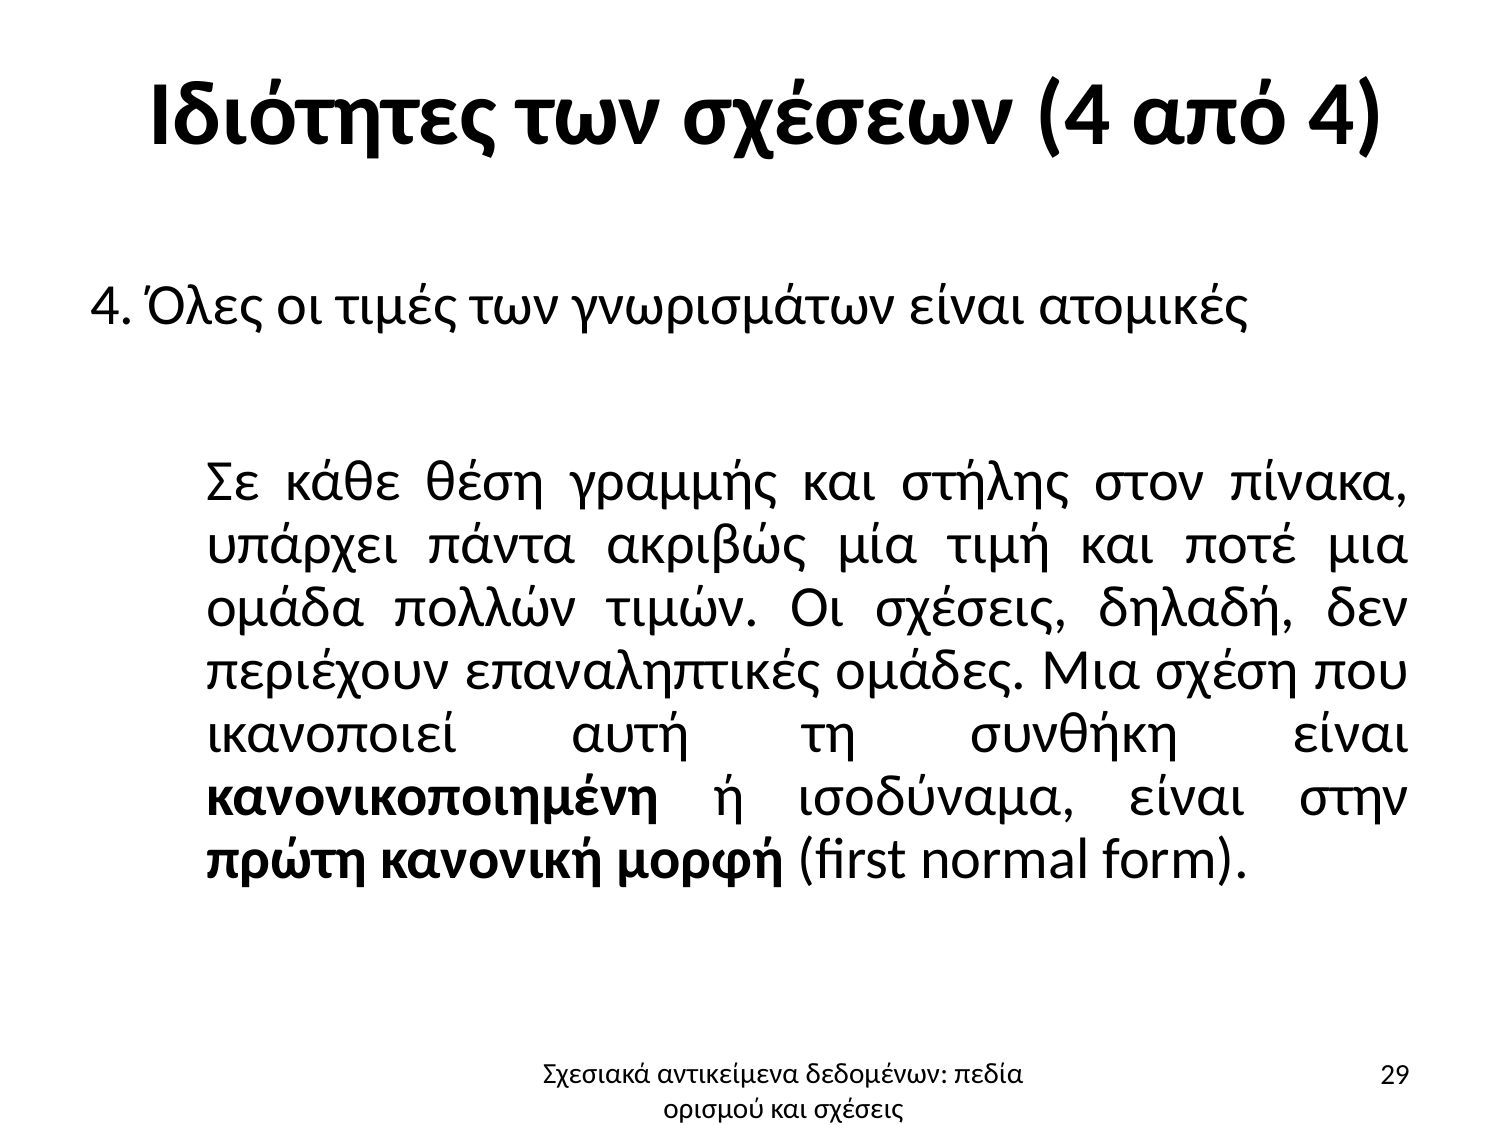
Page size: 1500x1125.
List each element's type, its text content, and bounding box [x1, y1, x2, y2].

text_box 4. Όλες οι τιμές των γνωρισμάτων είναι ατομικές Σε κάθε θέση γραμμής και στήλης στον πίνακα, υπάρχει πάντα ακριβώς μία τιμή και ποτέ μια ομάδα πολλών τιμών. Οι σχέσεις, δηλαδή, δεν περιέχουν επαναληπτικές ομάδες. Μια σχέση που ικανοποιεί αυτή τη συνθήκη είναι κανονικοποιημένη ή ισοδύναμα, είναι στην πρώτη κανονική μορφή (first normal form). [74, 267, 1425, 905]
slide_number 29 [1074, 1042, 1425, 1103]
title Ιδιότητες των σχέσεων (4 από 4) [75, 7, 1459, 215]
text_box Σχεσιακά αντικείμενα δεδομένων: πεδία ορισμού και σχέσεις [521, 1046, 1046, 1125]
